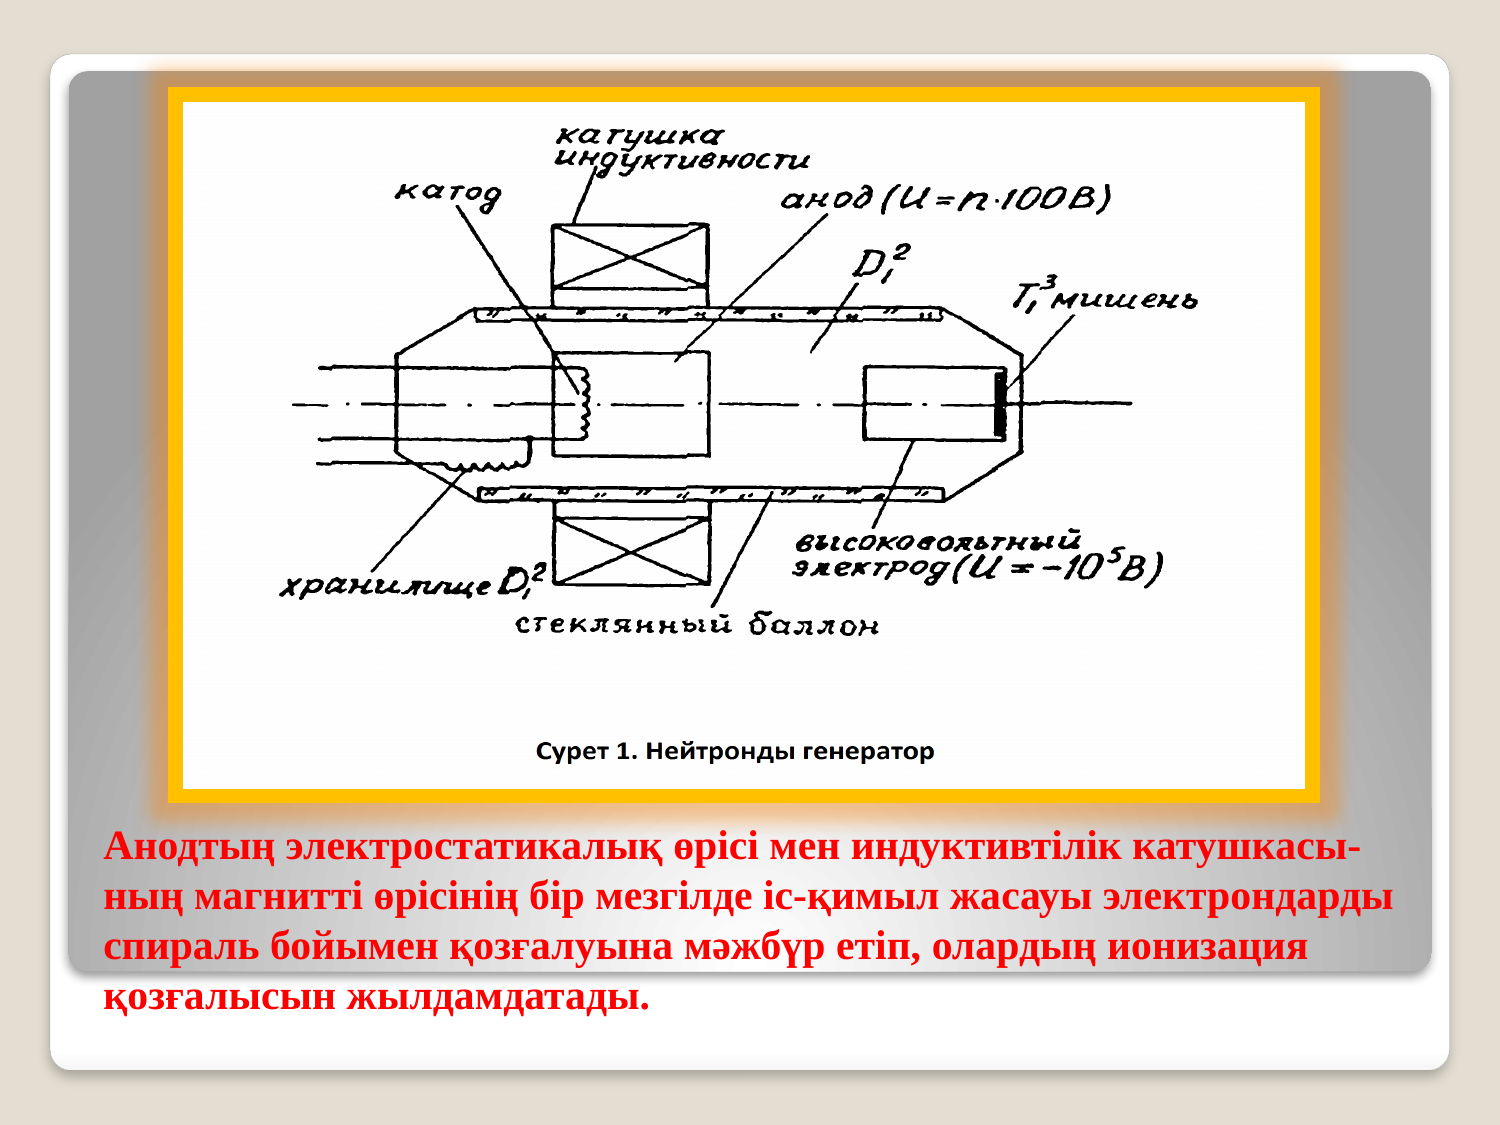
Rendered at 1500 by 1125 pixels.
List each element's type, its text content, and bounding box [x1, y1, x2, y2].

title Анодтың электростатикалық өрісі мен индуктивтілік катушкасы-ның магнитті өрісінің бір мезгілде іс-қимыл жасауы электрондарды спираль бойымен қозғалуына мәжбүр етіп, олардың ионизация қозғалысын жылдамдатады. [88, 810, 1431, 1071]
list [182, 101, 1306, 790]
